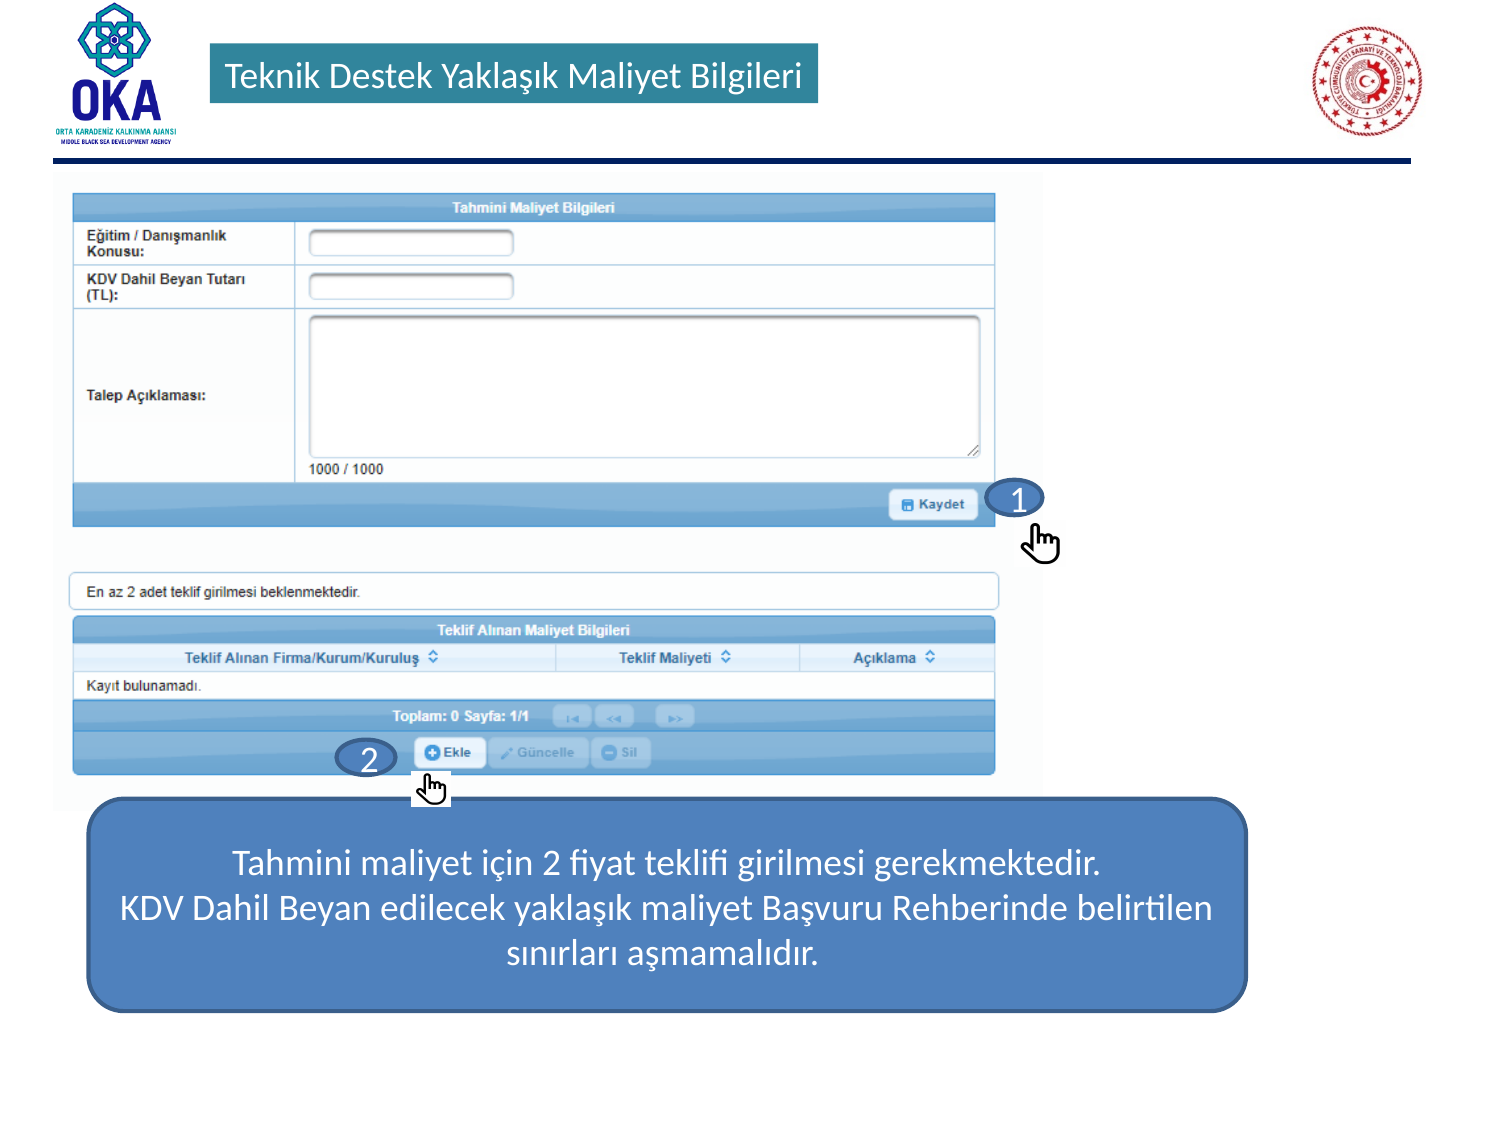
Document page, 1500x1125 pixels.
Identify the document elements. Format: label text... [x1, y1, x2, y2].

picture [41, 0, 190, 148]
picture [52, 172, 1066, 811]
text_box Teknik Destek Yaklaşık Maliyet Bilgileri [209, 43, 819, 104]
picture [1293, 6, 1441, 155]
text_box Tahmini maliyet için 2 fiyat teklifi girilmesi gerekmektedir. KDV Dahil Beyan edilecek yaklaşık maliyet Başvuru Rehberinde belirtilen sınırları aşmamalıdır. [86, 796, 1249, 1014]
